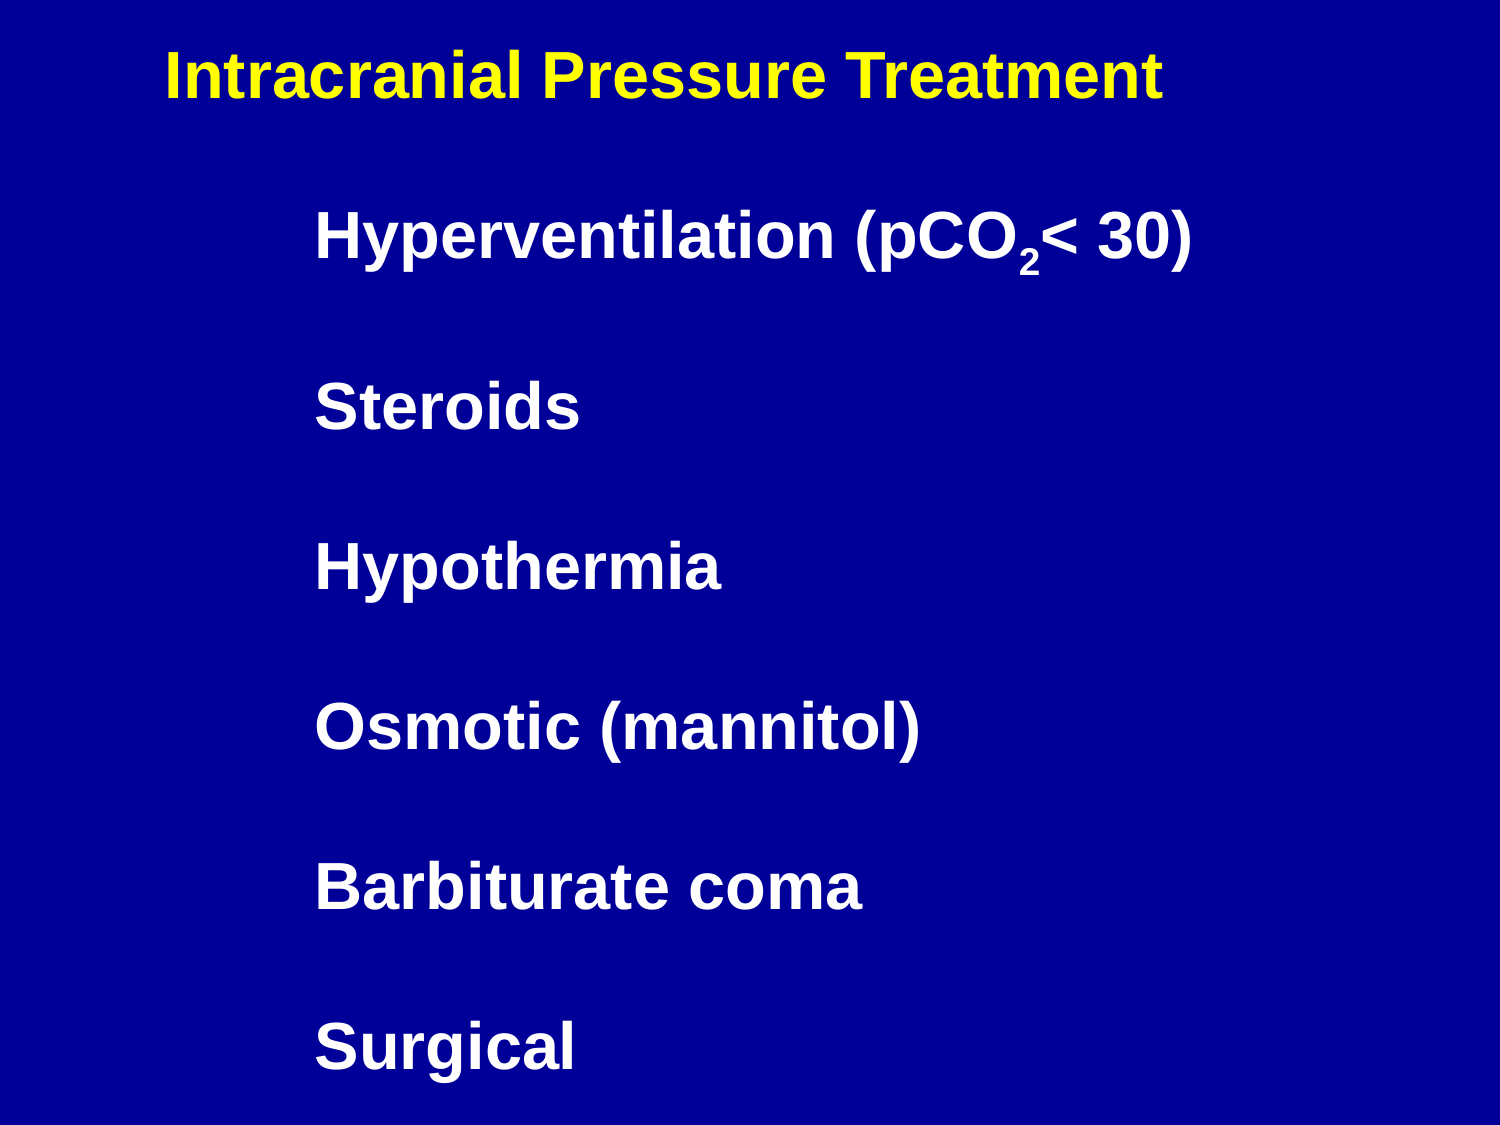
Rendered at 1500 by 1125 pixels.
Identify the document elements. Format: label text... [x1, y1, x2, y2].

text_box Intracranial Pressure Treatment Hyperventilation (pCO2< 30) Steroids Hypothermia Osmotic (mannitol) Barbiturate coma Surgical [150, 24, 1450, 1091]
